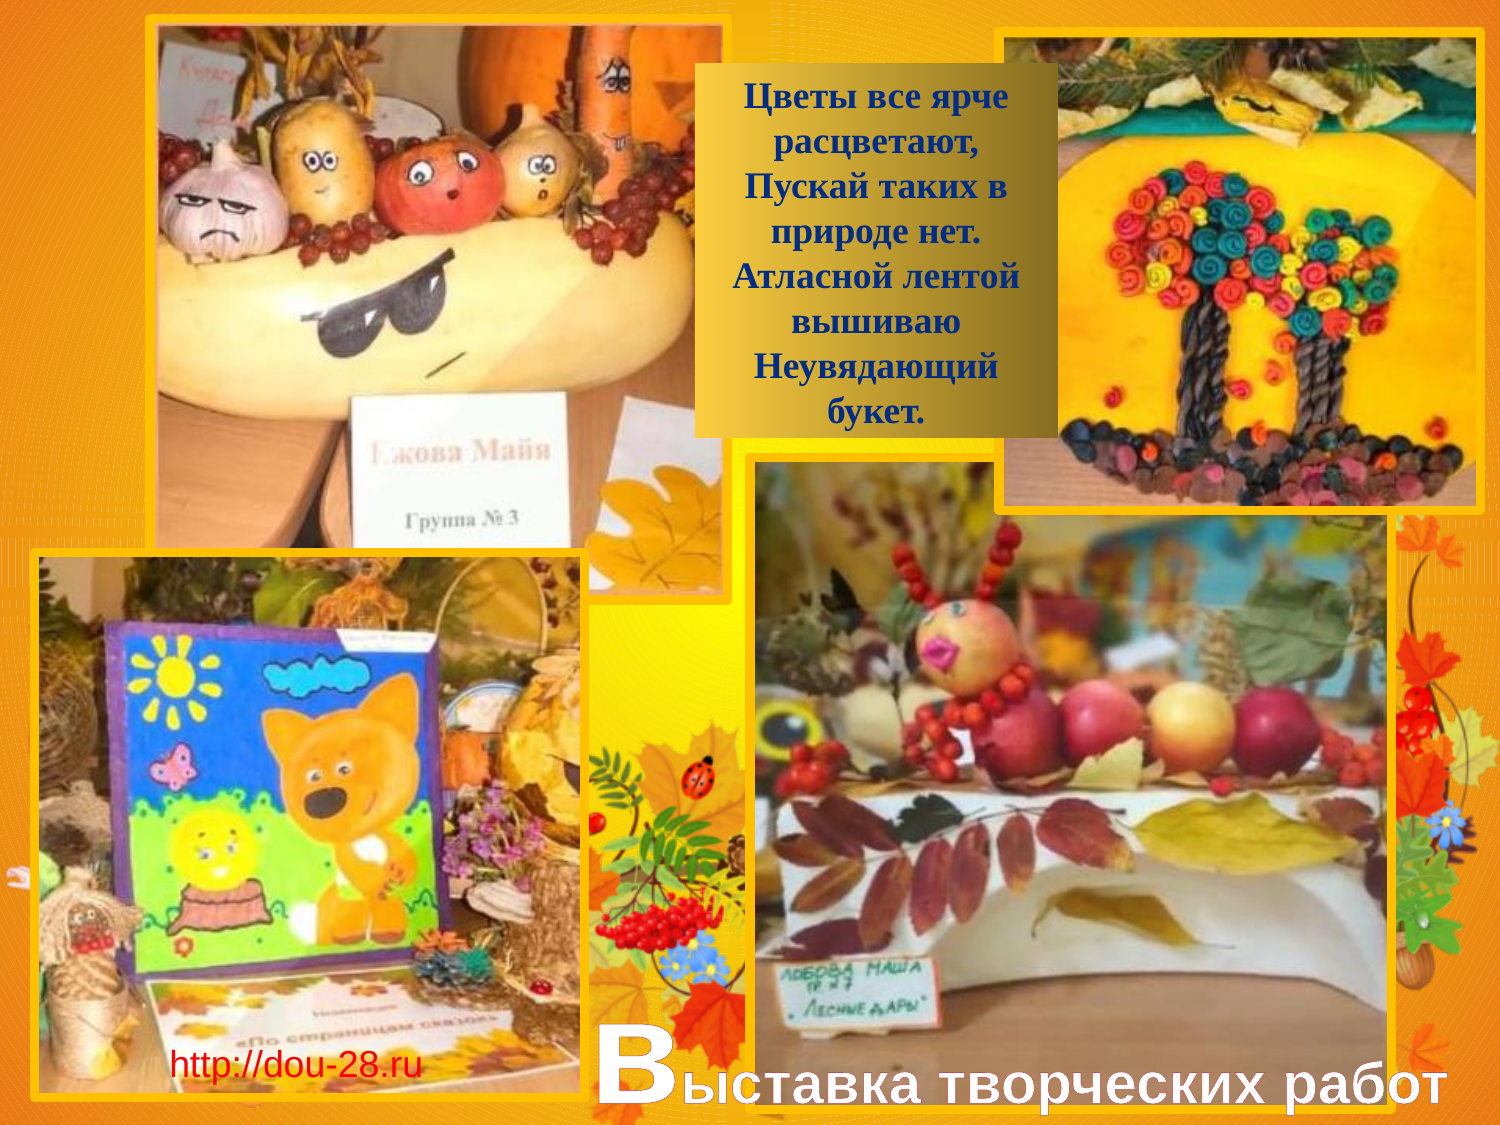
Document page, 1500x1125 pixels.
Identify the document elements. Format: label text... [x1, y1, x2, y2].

text_box Цветы все ярче расцветают, Пускай таких в природе нет. Атласной лентой вышиваю Неувядающий букет. [723, 63, 1003, 438]
picture [0, 23, 1500, 1125]
